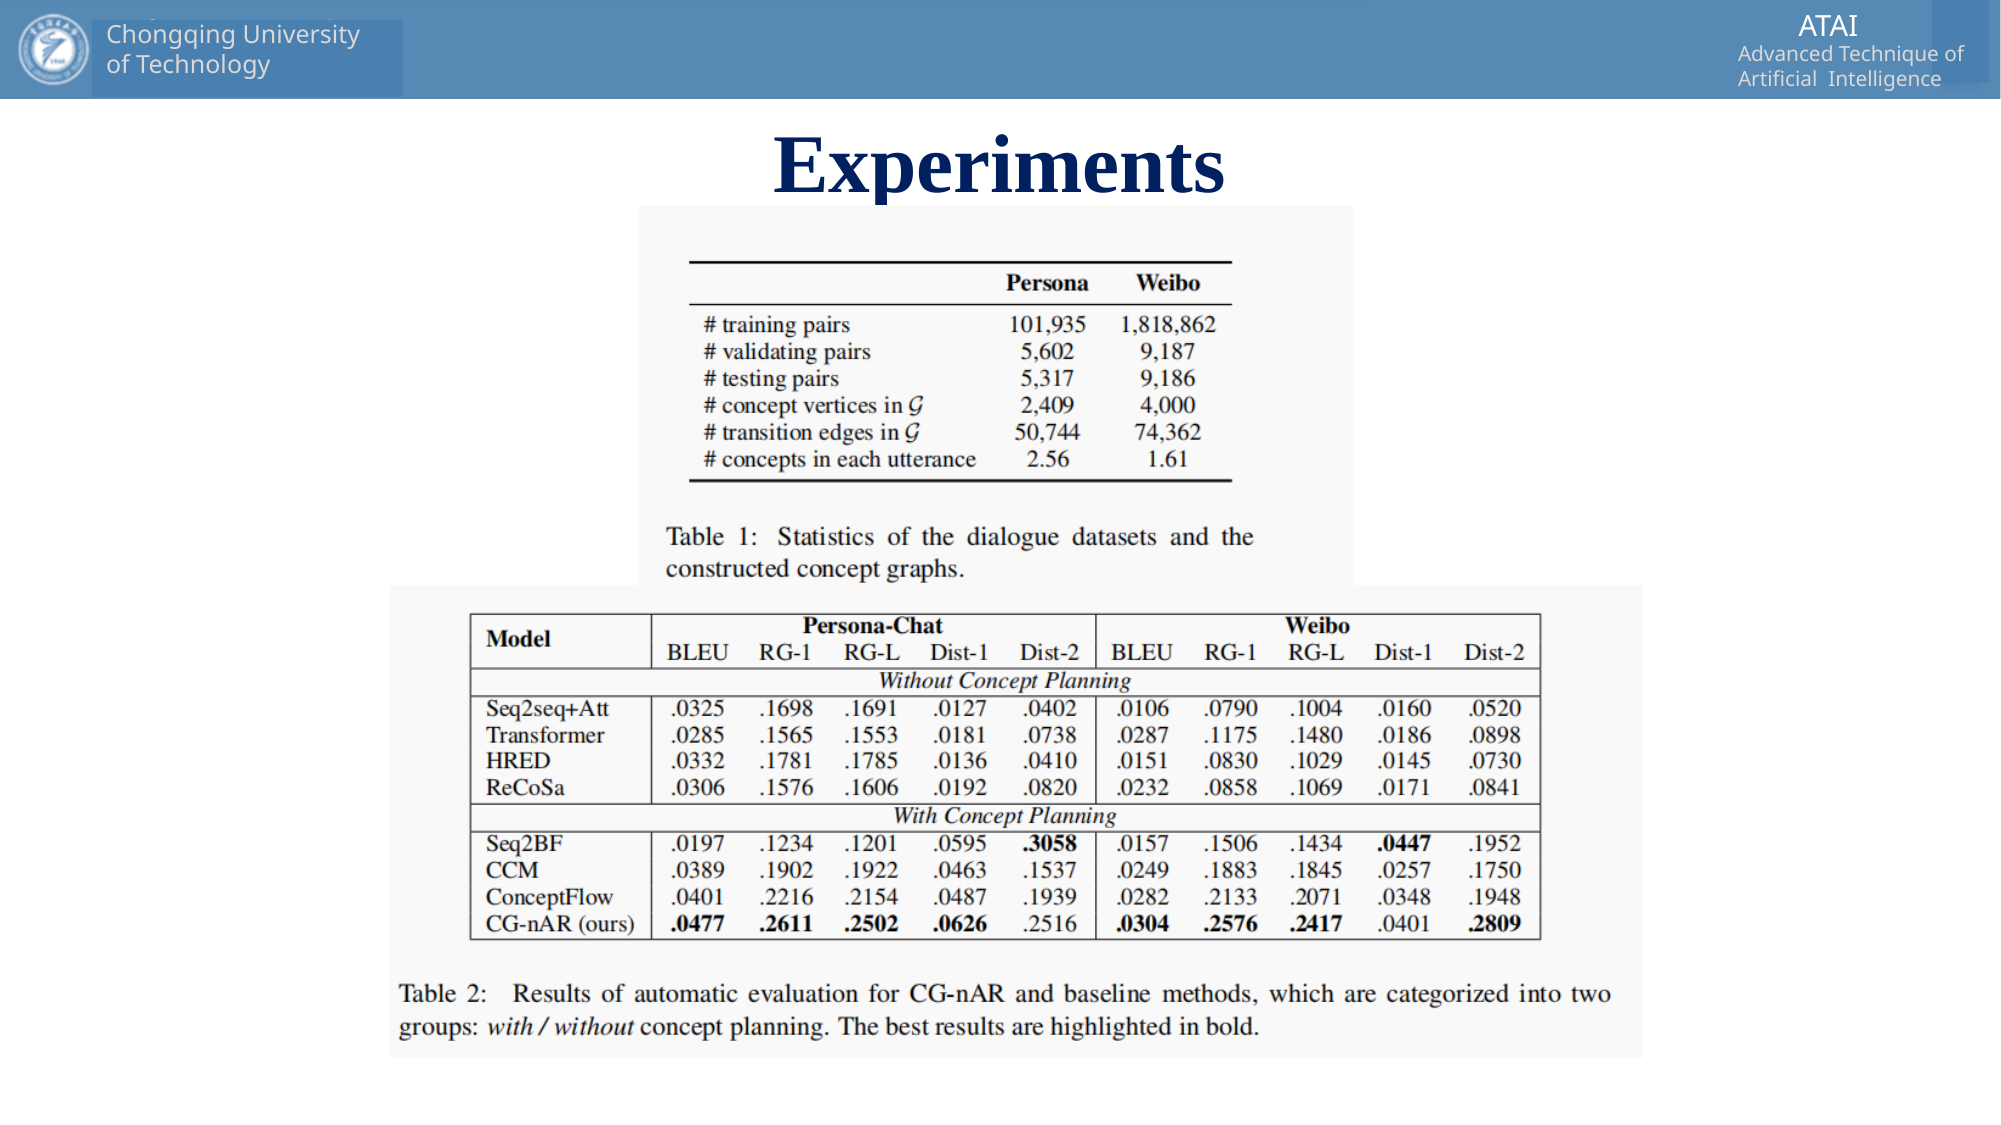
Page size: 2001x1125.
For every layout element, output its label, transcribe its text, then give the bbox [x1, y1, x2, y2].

picture [92, 20, 403, 97]
picture [1932, 0, 1989, 83]
title Experiments [137, 126, 1863, 206]
picture [389, 205, 1643, 1058]
